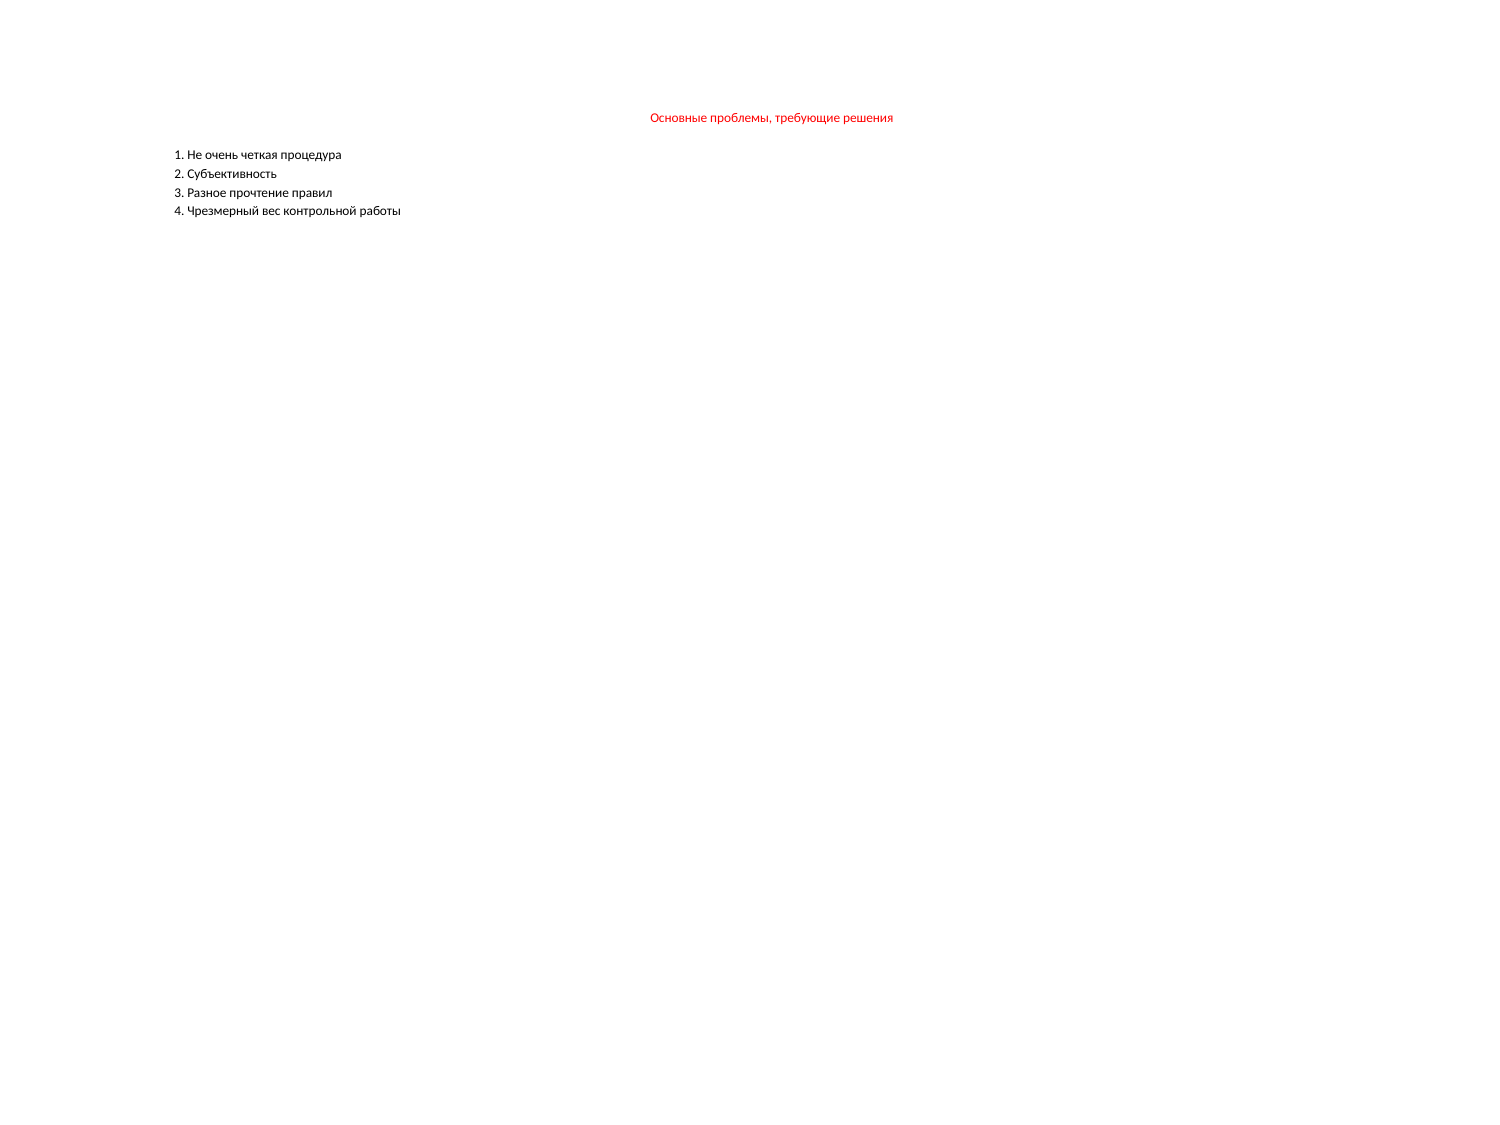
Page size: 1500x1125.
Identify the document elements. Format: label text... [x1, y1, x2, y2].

list Основные проблемы, требующие решения 1. Не очень четкая процедура 2. Субъективность 3. Разное прочтение правил 4. Чрезмерный вес контрольной работы [159, 101, 1385, 227]
